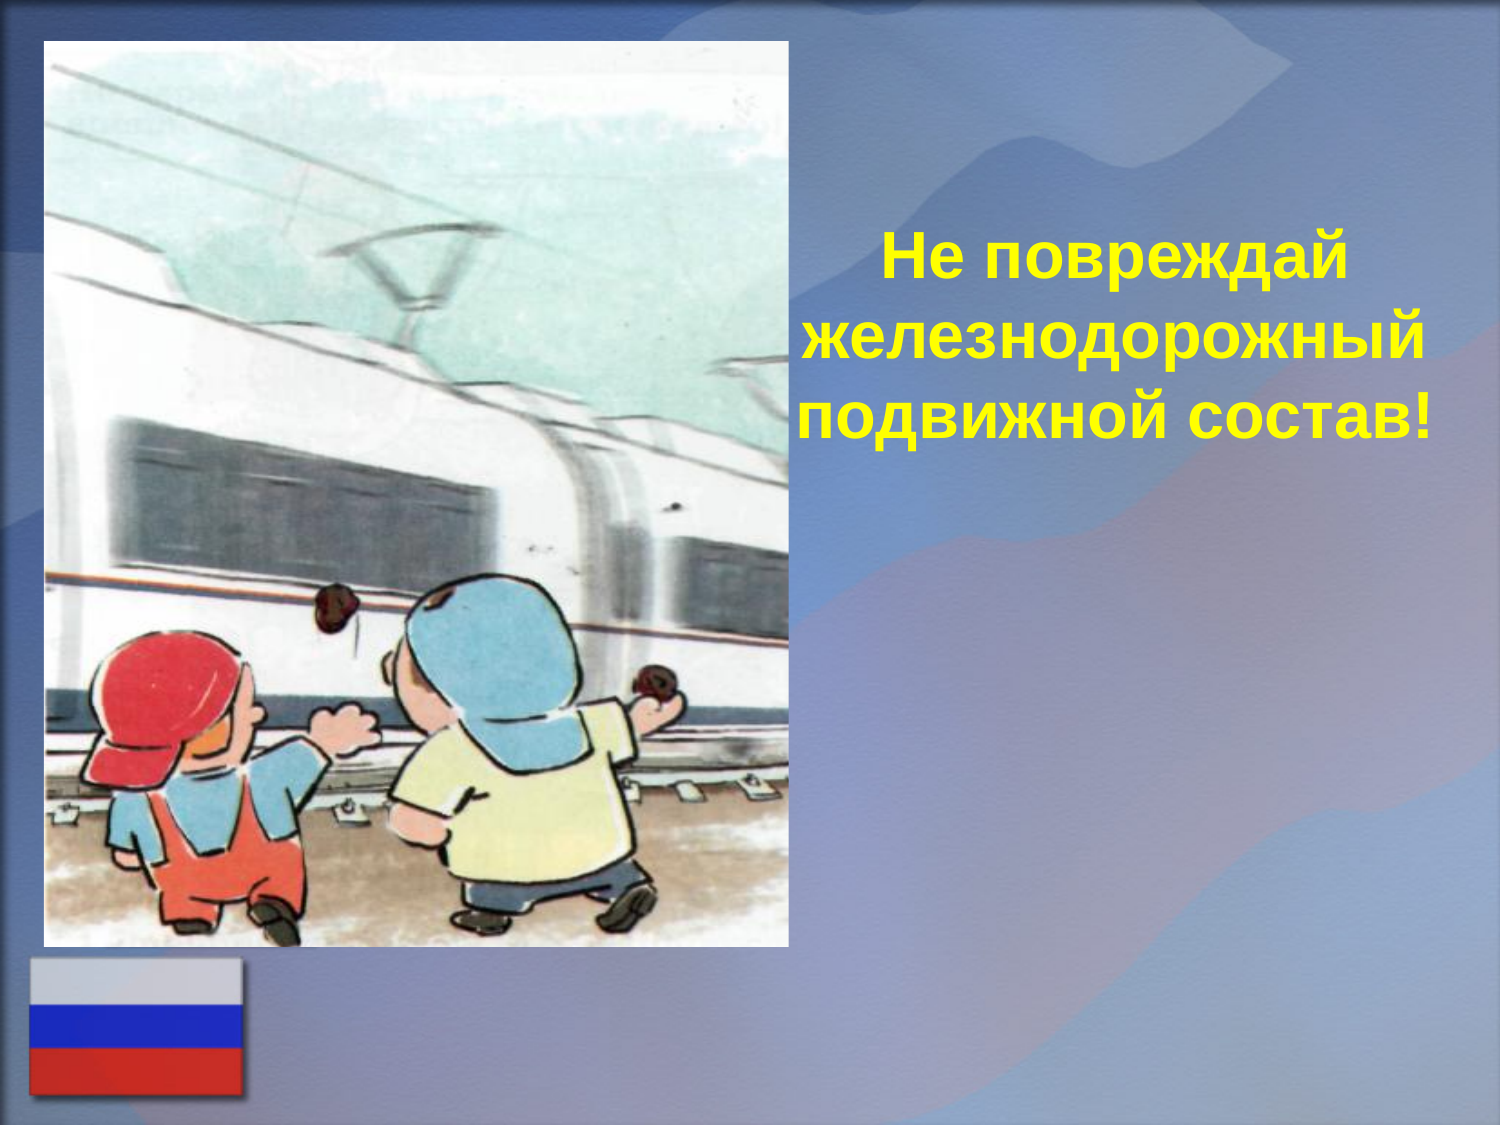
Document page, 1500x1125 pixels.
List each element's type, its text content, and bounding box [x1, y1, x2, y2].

text_box Не повреждай железнодорожный подвижной состав! [794, 204, 1464, 460]
picture [0, 0, 1500, 1125]
